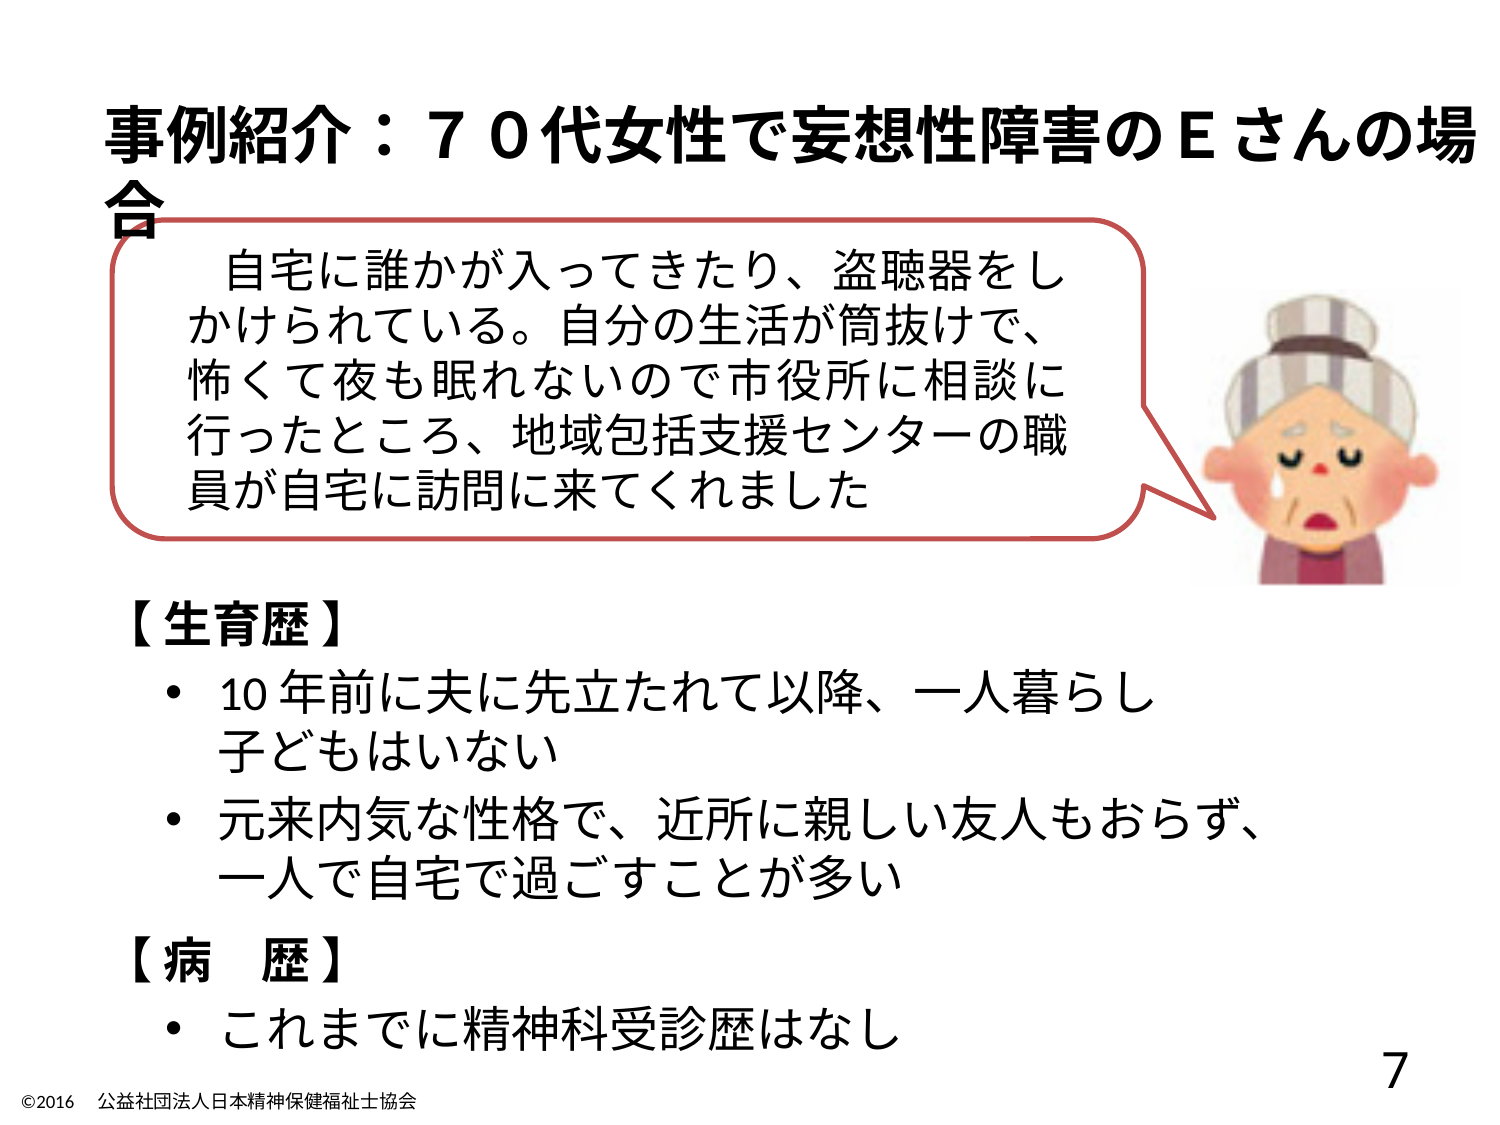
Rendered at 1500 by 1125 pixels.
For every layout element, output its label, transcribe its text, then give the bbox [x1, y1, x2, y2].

text_box ©2016 公益社団法人日本精神保健福祉士協会 [5, 1082, 443, 1120]
title 事例紹介：７０代女性で妄想性障害のＥさんの場合 [88, 88, 1500, 229]
list 【 生育歴 】 10年前に夫に先立たれて以降、一人暮らし 子どもはいない 元来内気な性格で、近所に親しい友人もおらず、 一人で自宅で過ごすことが多い 【 病 歴 】 これまでに精神科受診歴はなし [88, 586, 1424, 1066]
slide_number 7 [1074, 1042, 1425, 1103]
picture [1172, 288, 1473, 606]
text_box 自宅に誰かが入ってきたり、盗聴器をしかけられている。自分の生活が筒抜けで、怖くて夜も眠れないので市役所に相談に行ったところ、地域包括支援センターの職員が自宅に訪問に来てくれました [110, 229, 1167, 541]
